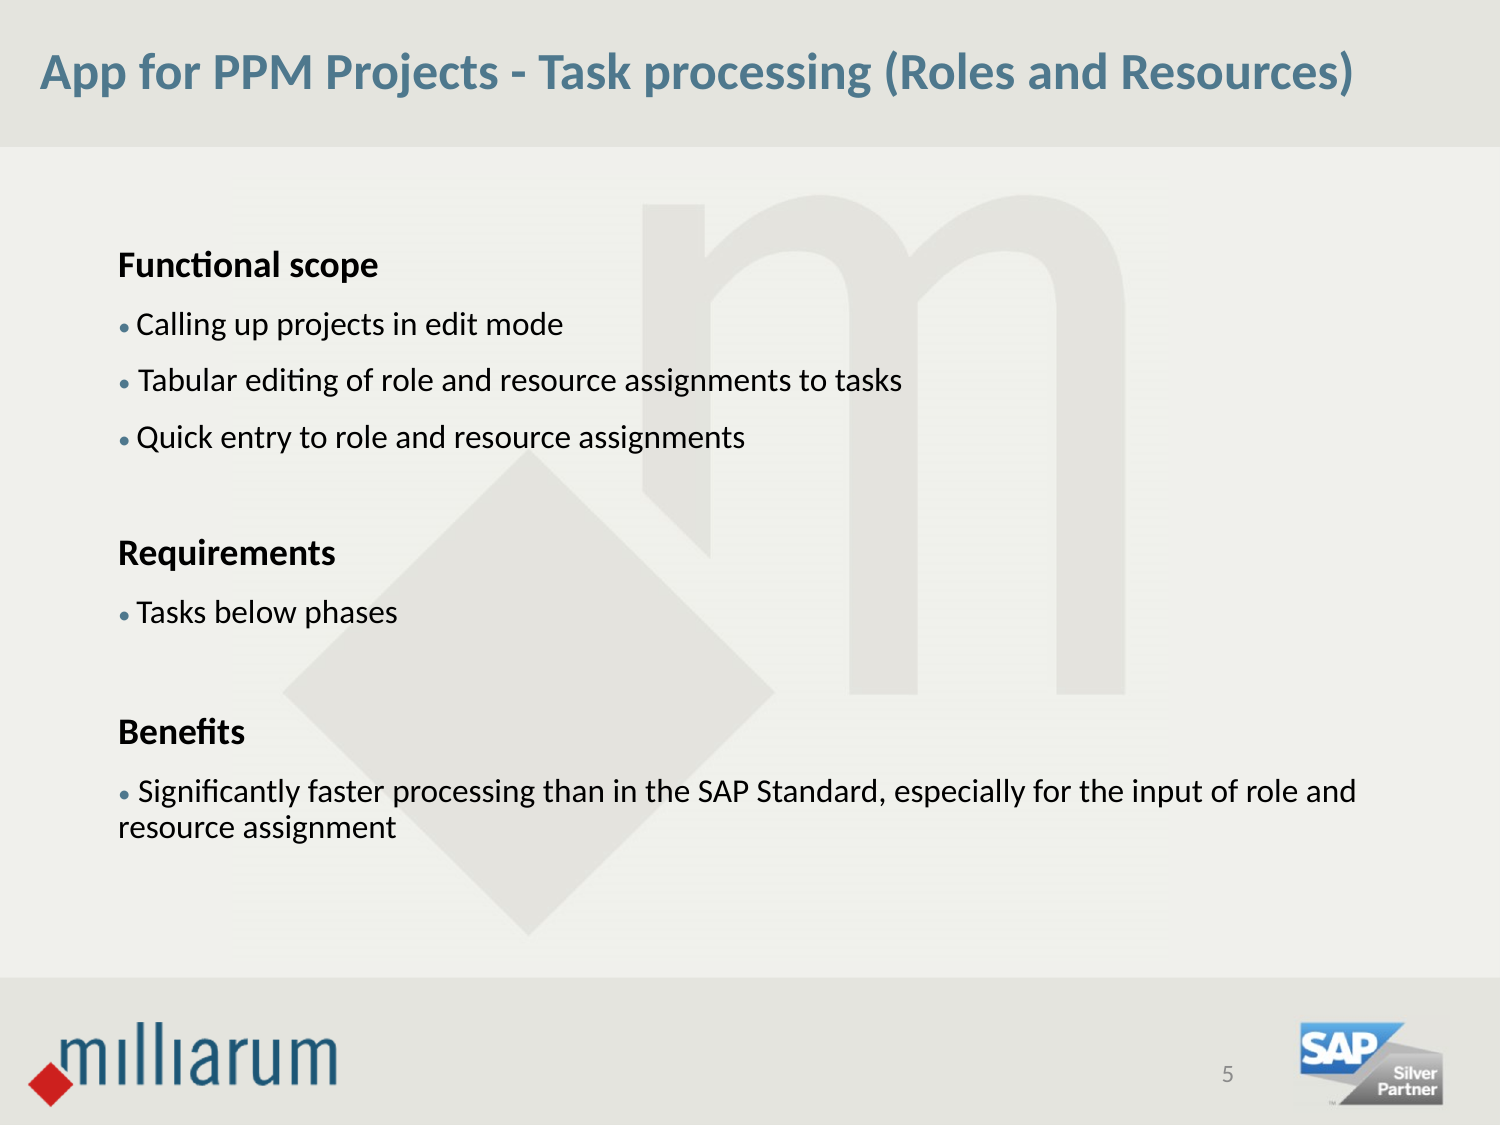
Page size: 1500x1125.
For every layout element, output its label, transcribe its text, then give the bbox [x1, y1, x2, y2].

picture [0, 0, 1500, 1125]
title App for PPM Projects - Task processing (Roles and Resources) [24, 0, 1397, 146]
slide_number 5 [1059, 1042, 1397, 1103]
list Functional scope • Calling up projects in edit mode • Tabular editing of role and resource assignments to tasks • Quick entry to role and resource assignments Requirements • Tasks below phases Benefits • Significantly faster processing than in the SAP Standard, especially for the input of role and resource assignment [103, 237, 1397, 995]
